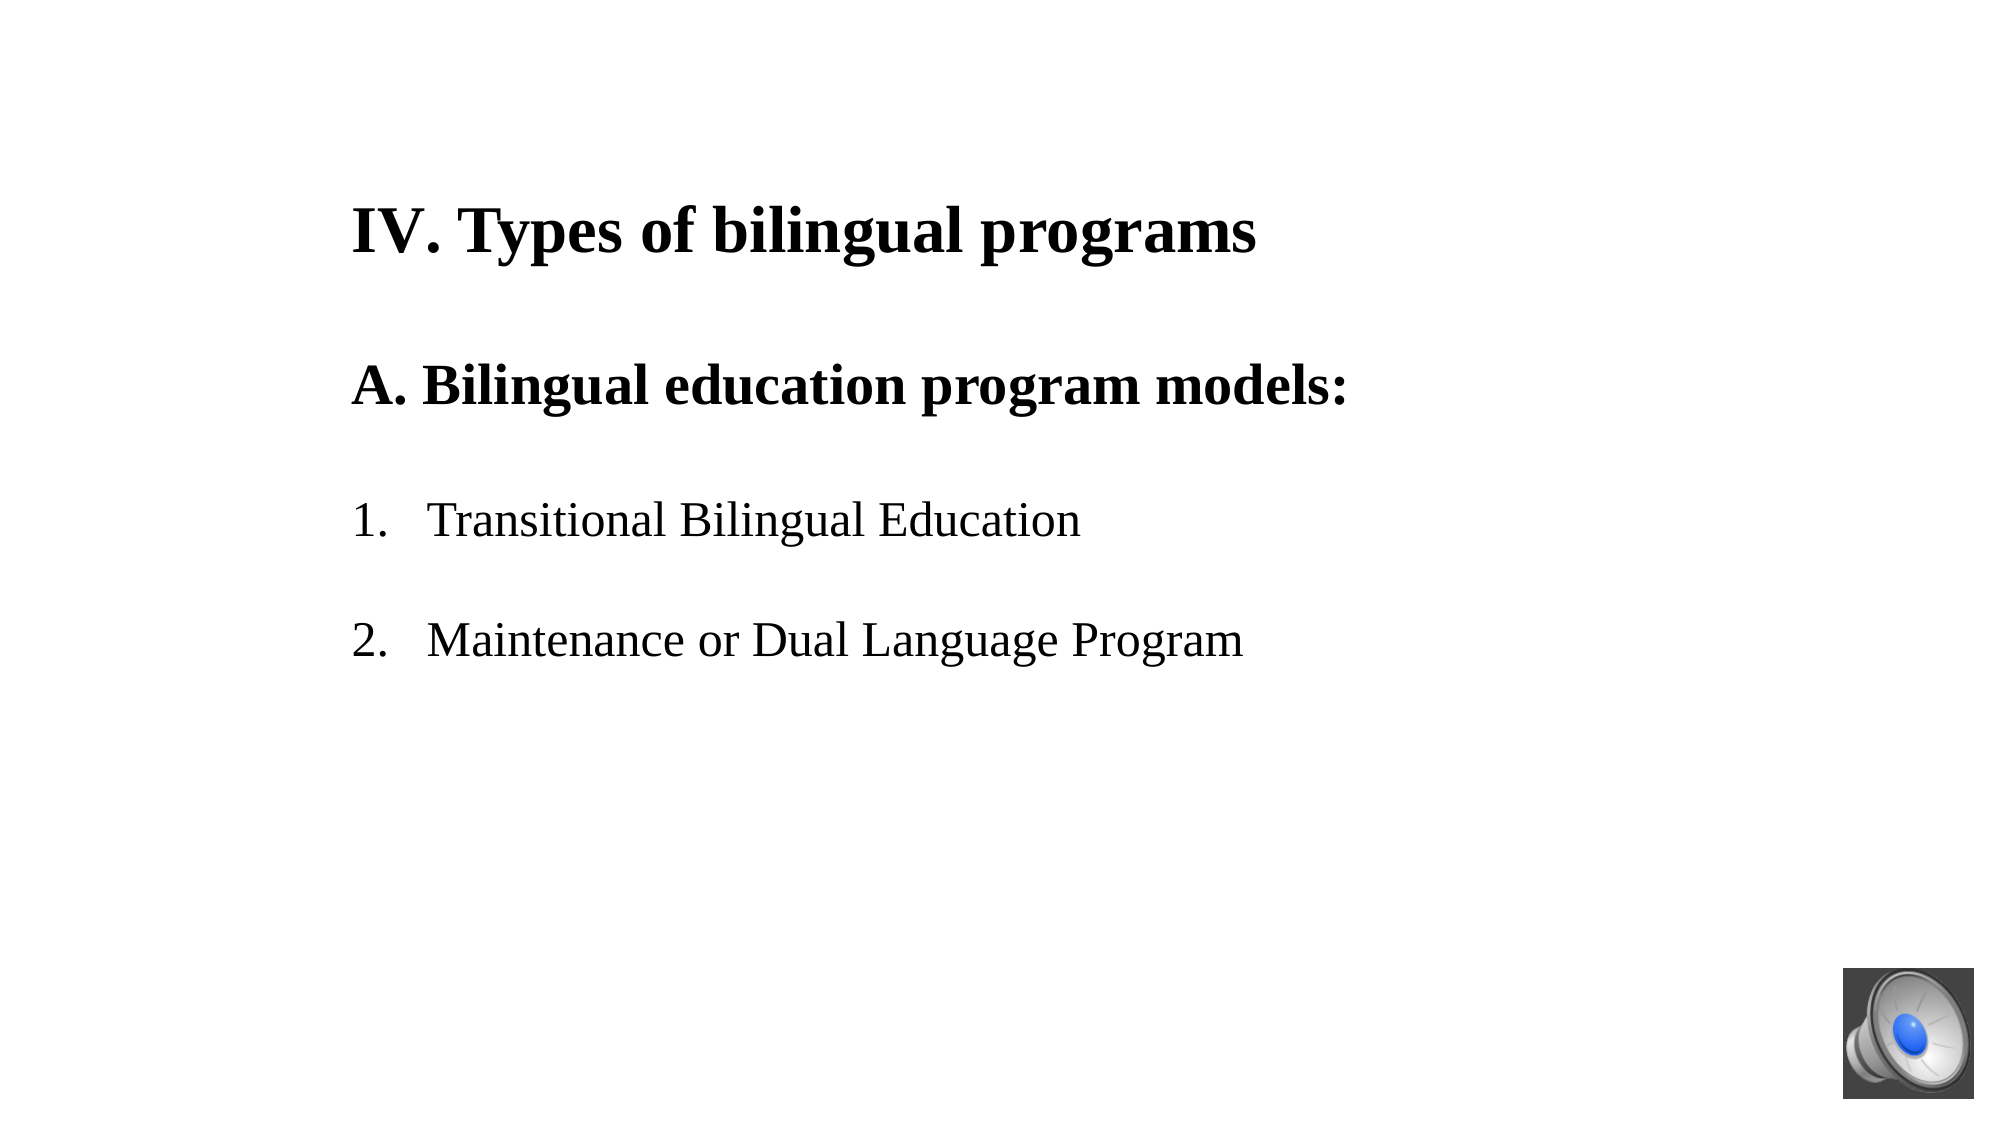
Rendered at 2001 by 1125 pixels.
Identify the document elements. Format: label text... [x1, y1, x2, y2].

picture [1841, 966, 1975, 1100]
text_box IV. Types of bilingual programs A. Bilingual education program models: Transitional Bilingual Education 2. Maintenance or Dual Language Program [336, 178, 1667, 674]
